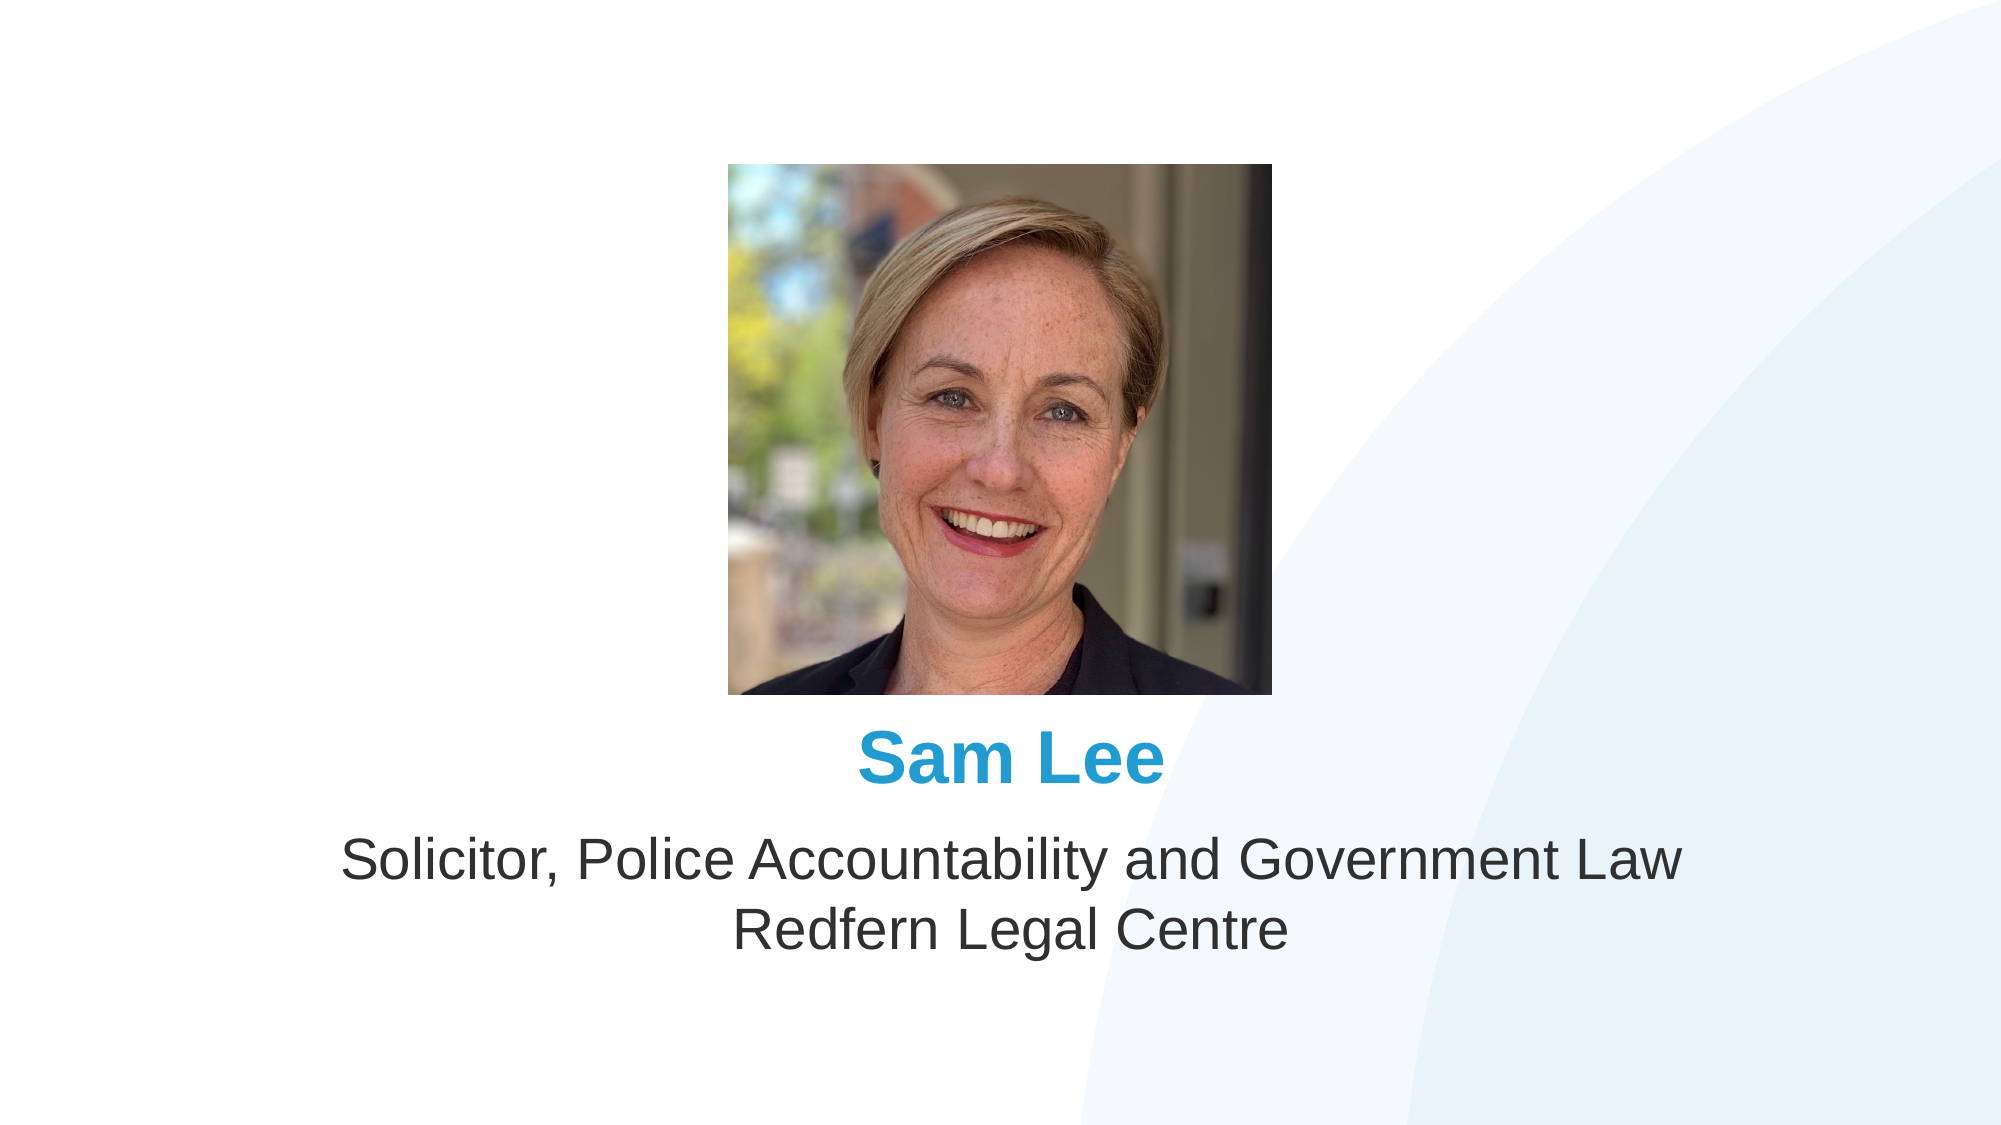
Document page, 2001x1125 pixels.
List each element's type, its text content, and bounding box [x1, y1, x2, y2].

list Solicitor, Police Accountability and Government Law Redfern Legal Centre [159, 813, 1865, 993]
picture [728, 163, 1272, 695]
title Sam Lee [161, 704, 1863, 813]
